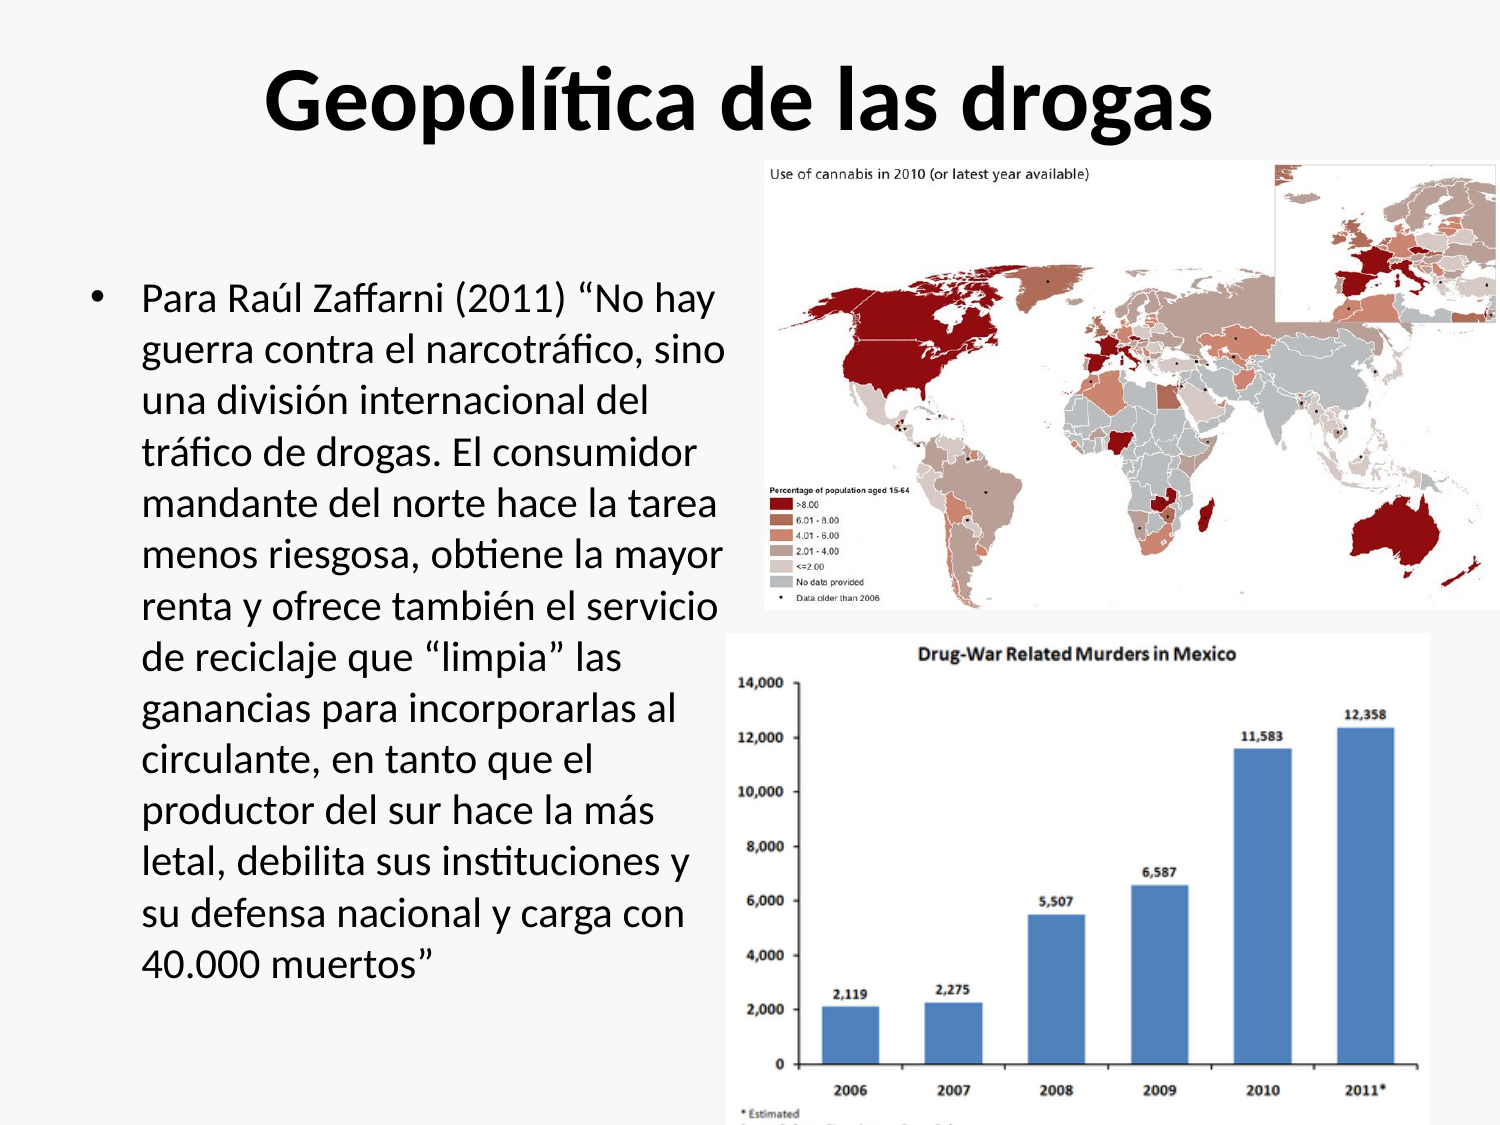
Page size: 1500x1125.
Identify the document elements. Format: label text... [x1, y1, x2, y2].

title Geopolítica de las drogas [64, 0, 1415, 188]
picture [763, 160, 1500, 610]
list Para Raúl Zaffarni (2011) “No hay guerra contra el narcotráfico, sino una división internacional del tráfico de drogas. El consumidor mandante del norte hace la tarea menos riesgosa, obtiene la mayor renta y ofrece también el servicio de reciclaje que “limpia” las ganancias para incorporarlas al circulante, en tanto que el productor del sur hace la más letal, debilita sus instituciones y su defensa nacional y carga con 40.000 muertos” [75, 262, 750, 1005]
picture [726, 633, 1430, 1125]
